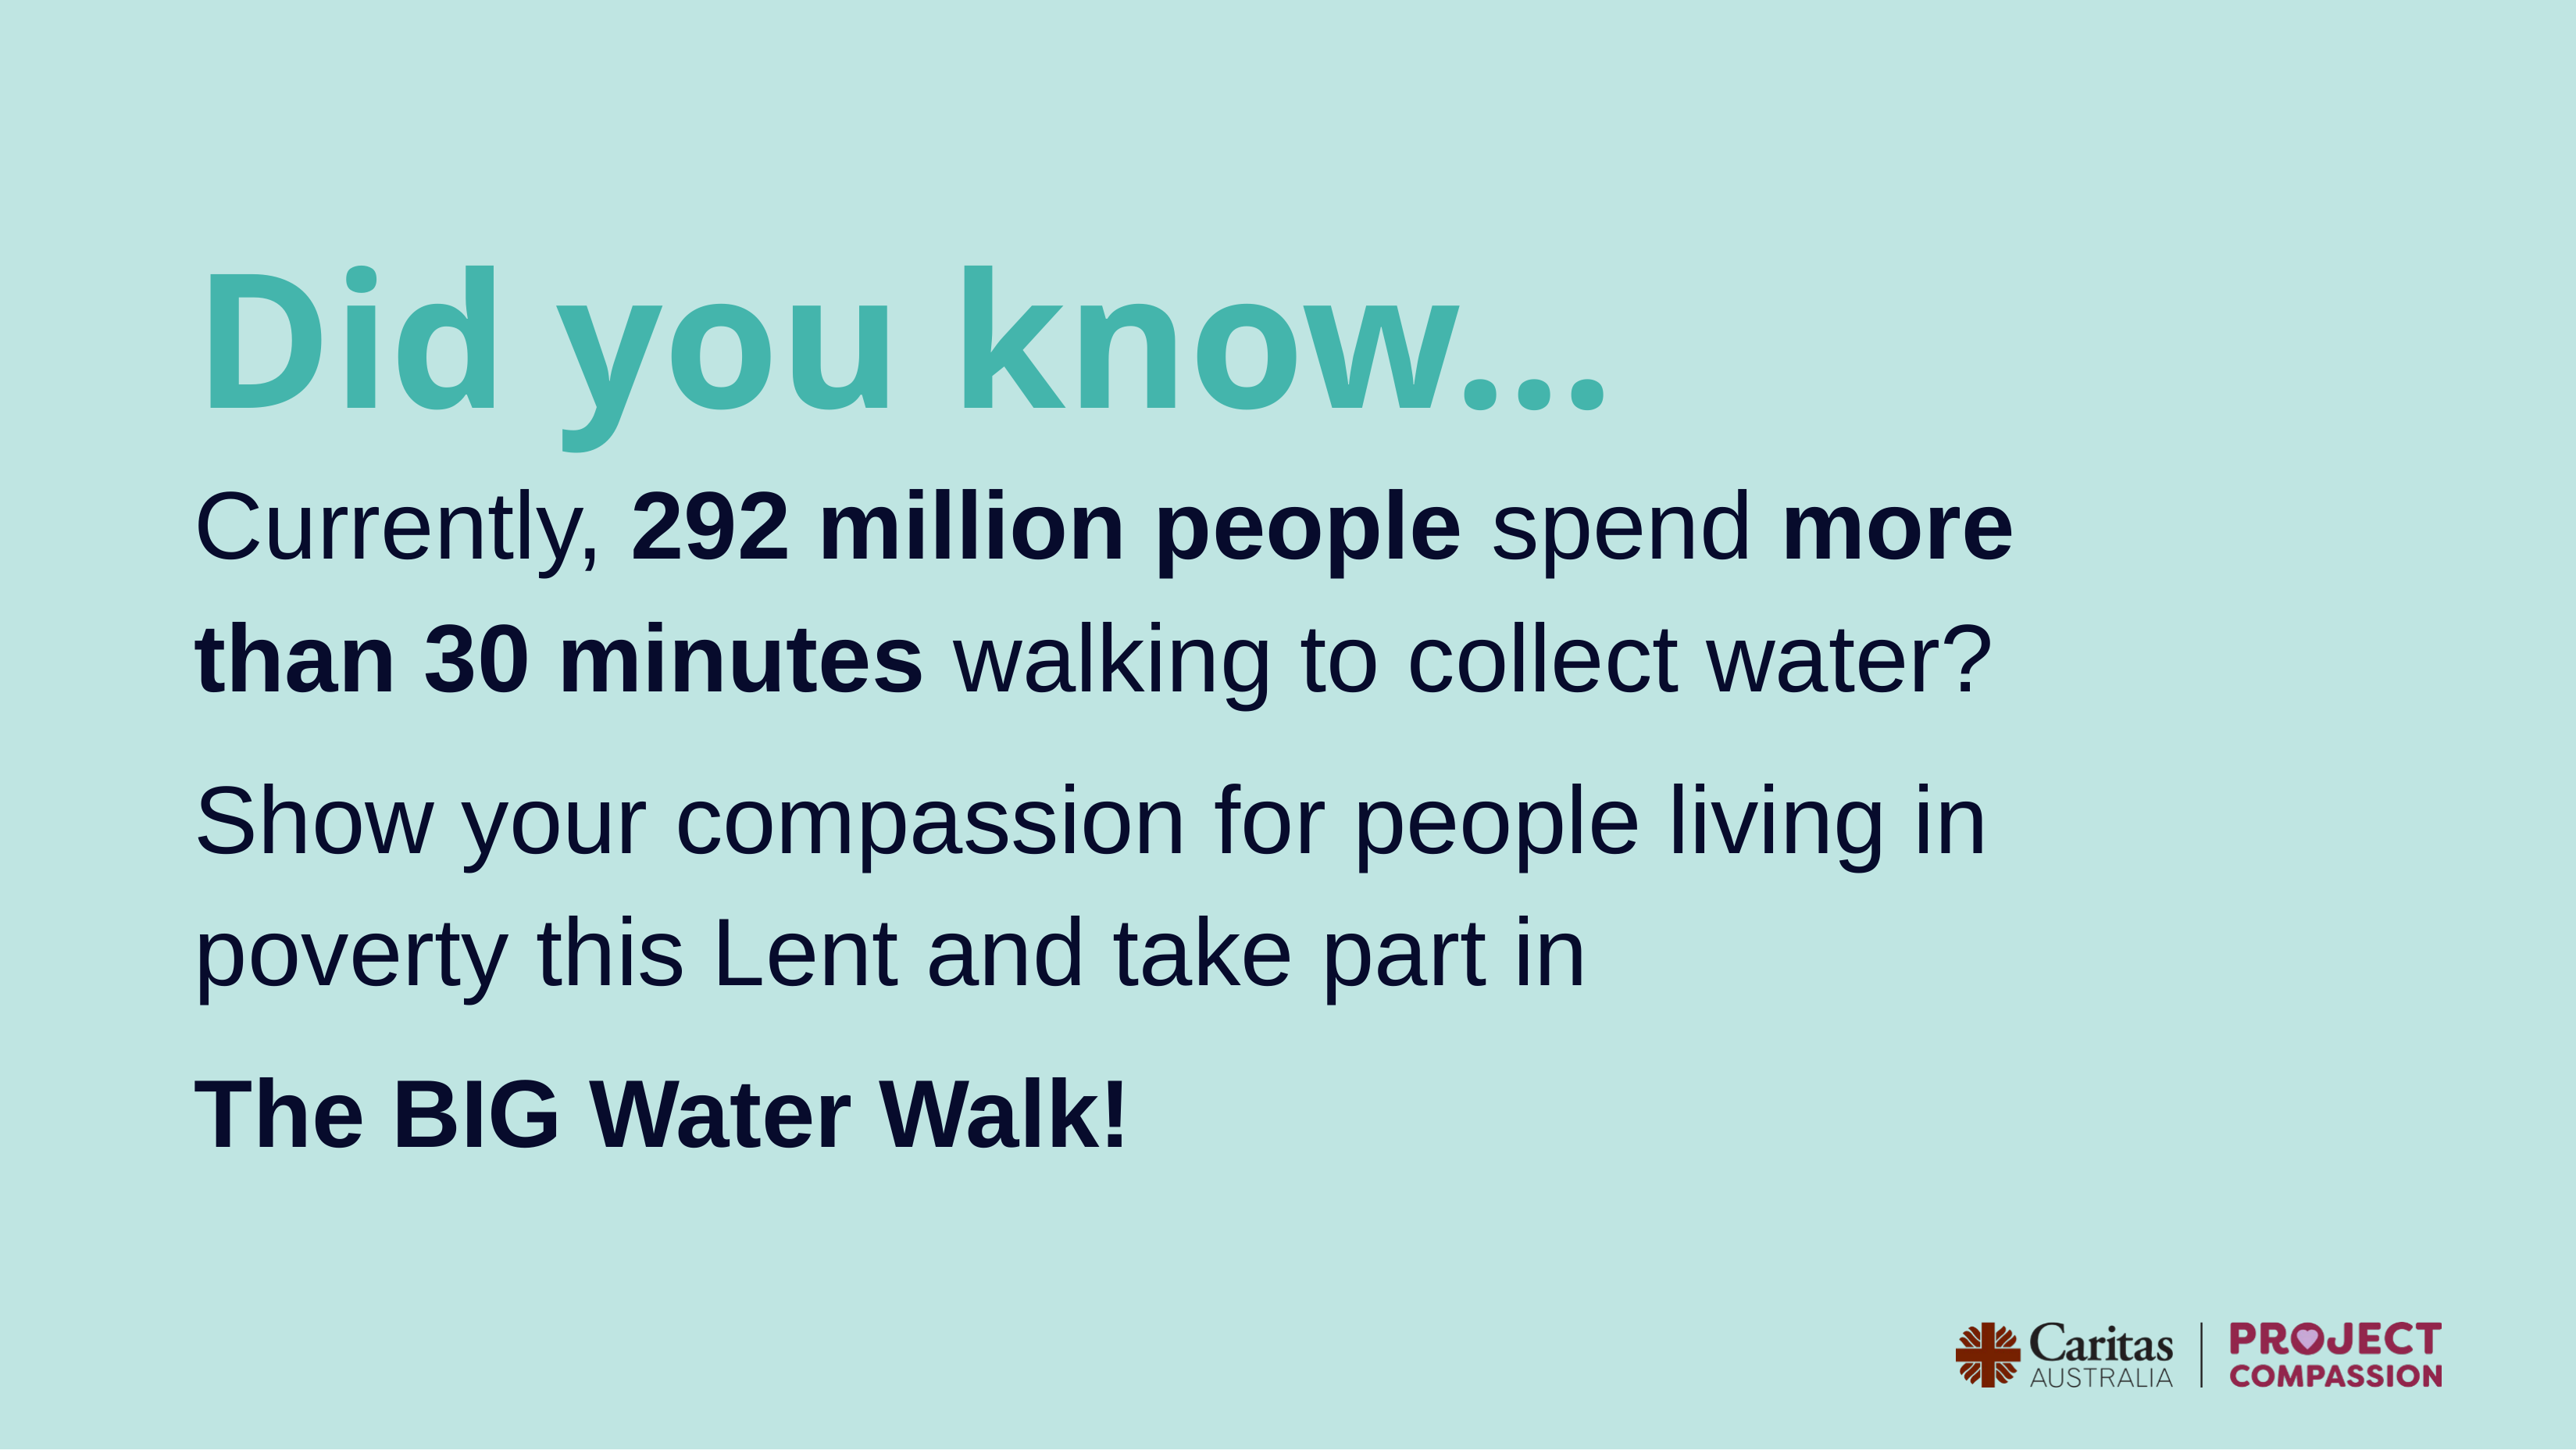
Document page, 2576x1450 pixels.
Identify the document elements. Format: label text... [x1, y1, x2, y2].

picture [1956, 1322, 2442, 1388]
list Did you know... Currently, 292 million people spend more than 30 minutes walking to collect water? Show your compassion for people living in poverty this Lent and take part in The BIG Water Walk! [194, 188, 2157, 1313]
